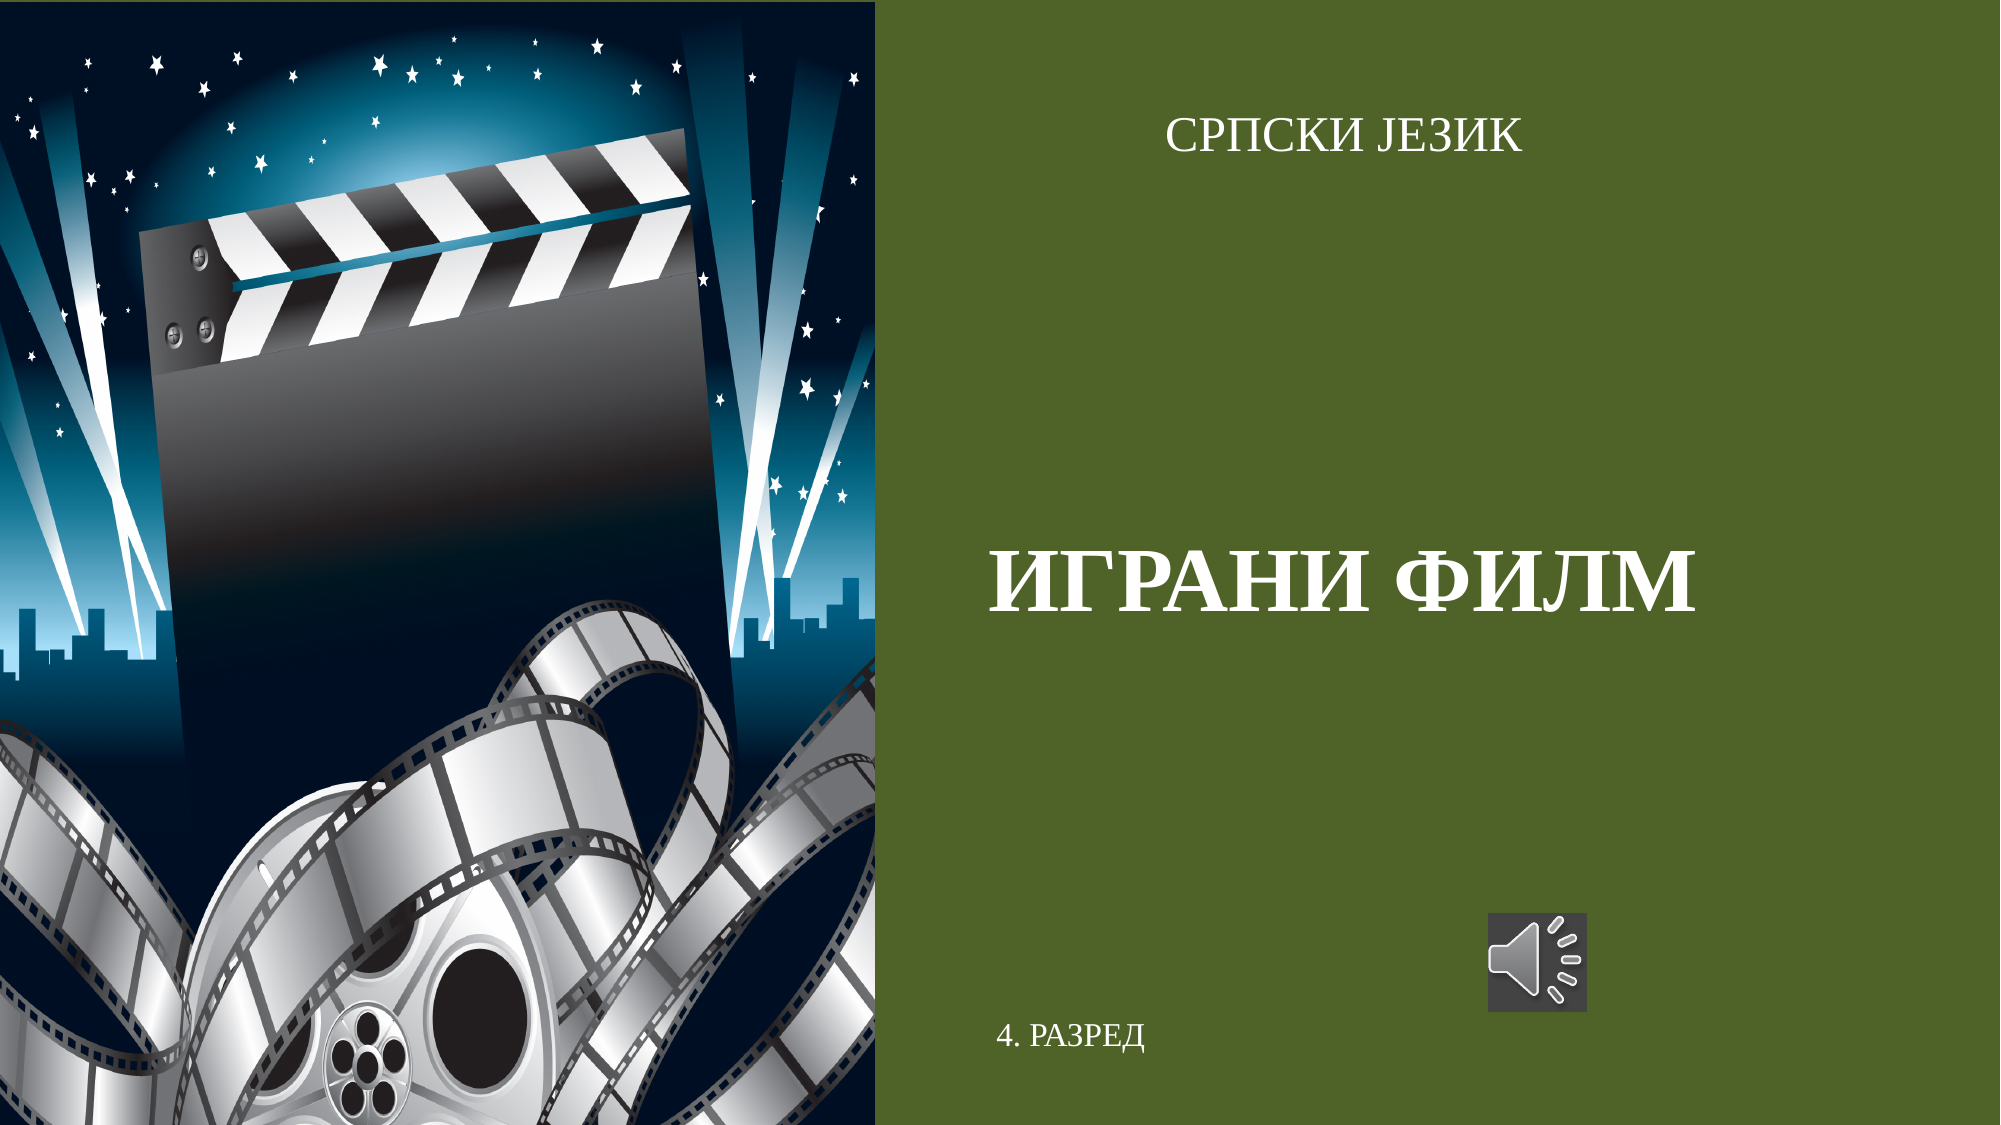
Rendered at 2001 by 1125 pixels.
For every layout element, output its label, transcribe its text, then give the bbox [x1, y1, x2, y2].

picture [0, 2, 876, 1125]
list ИГРАНИ ФИЛМ [879, 512, 1813, 700]
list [1487, 912, 1588, 1013]
title СРПСКИ ЈЕЗИК [879, 37, 1960, 225]
list 4. РАЗРЕД [981, 912, 1207, 1088]
